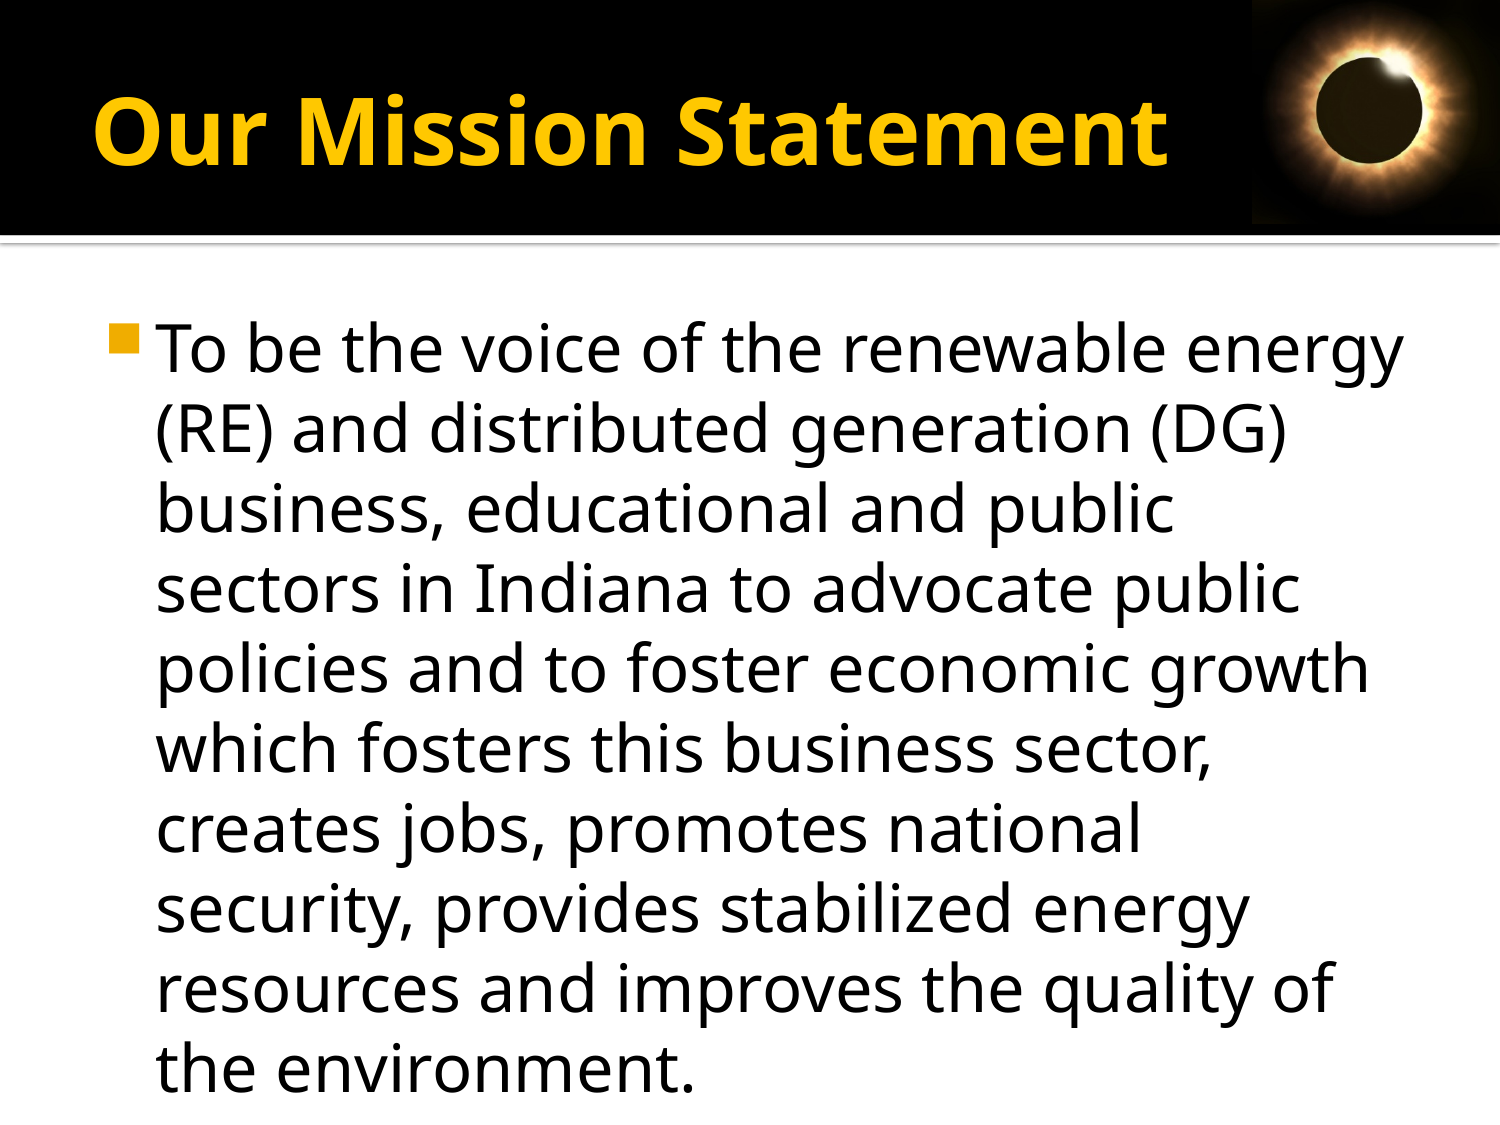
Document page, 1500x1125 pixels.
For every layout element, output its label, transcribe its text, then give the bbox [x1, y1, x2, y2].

list To be the voice of the renewable energy (RE) and distributed generation (DG) business, educational and public sectors in Indiana to advocate public policies and to foster economic growth which fosters this business sector, creates jobs, promotes national security, provides stabilized energy resources and improves the quality of the environment. [74, 290, 1426, 1051]
picture [1251, 0, 1500, 224]
title Our Mission Statement [75, 25, 1250, 231]
